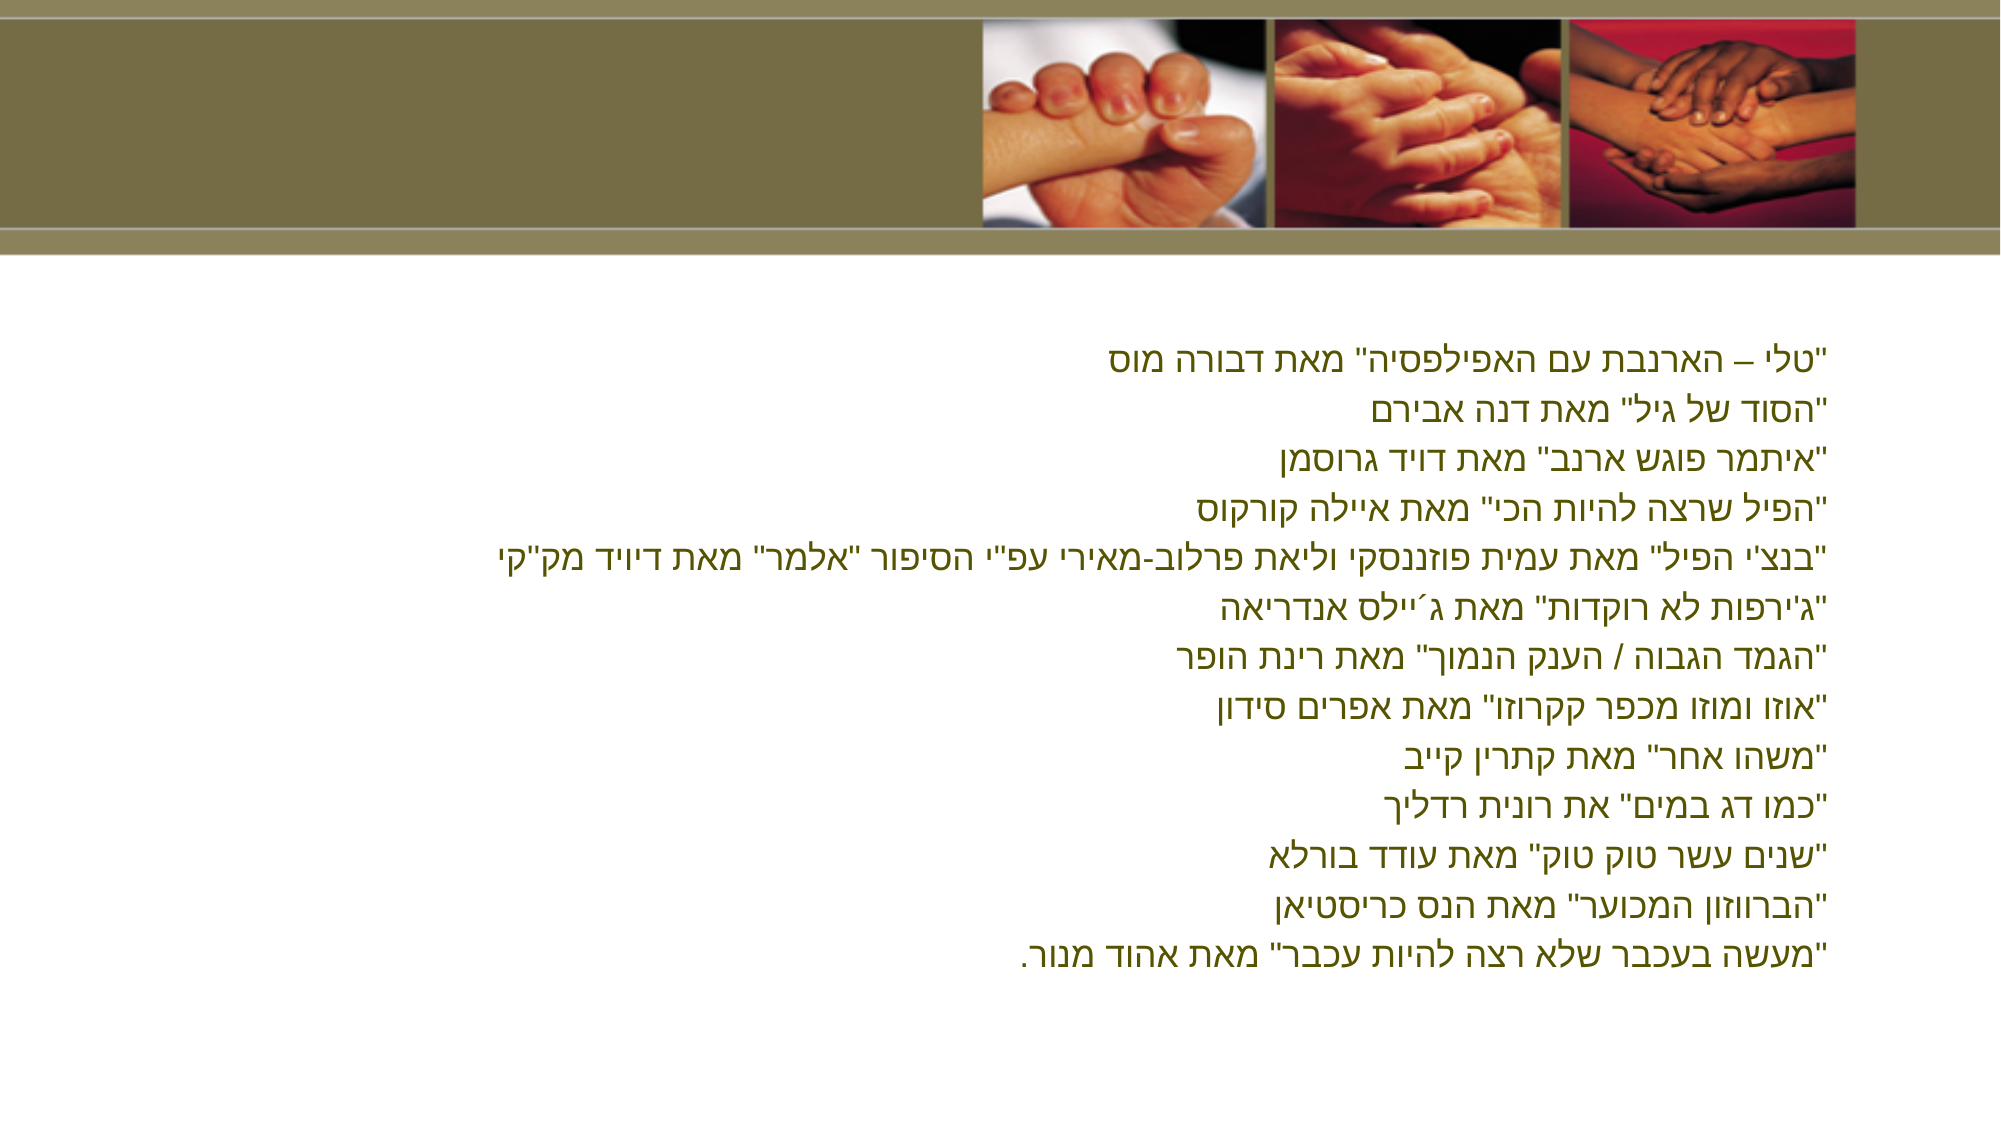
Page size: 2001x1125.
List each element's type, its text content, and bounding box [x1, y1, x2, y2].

picture [0, 0, 2001, 1125]
list "טלי – הארנבת עם האפילפסיה" מאת דבורה מוס "הסוד של גיל" מאת דנה אבירם "איתמר פוגש ארנב" מאת דויד גרוסמן "הפיל שרצה להיות הכי" מאת איילה קורקוס "בנצ'י הפיל" מאת עמית פוזננסקי וליאת פרלוב-מאירי עפ"י הסיפור "אלמר" מאת דיויד מק''קי "ג'ירפות לא רוקדות" מאת ג´יילס אנדריאה "הגמד הגבוה / הענק הנמוך" מאת רינת הופר "אוזו ומוזו מכפר קקרוזו" מאת אפרים סידון "משהו אחר" מאת קתרין קייב "כמו דג במים" את רונית רדליך "שנים עשר טוק טוק" מאת עודד בורלא "הברווזון המכוער" מאת הנס כריסטיאן "מעשה בעכבר שלא רצה להיות עכבר" מאת אהוד מנור. [309, 329, 1844, 930]
